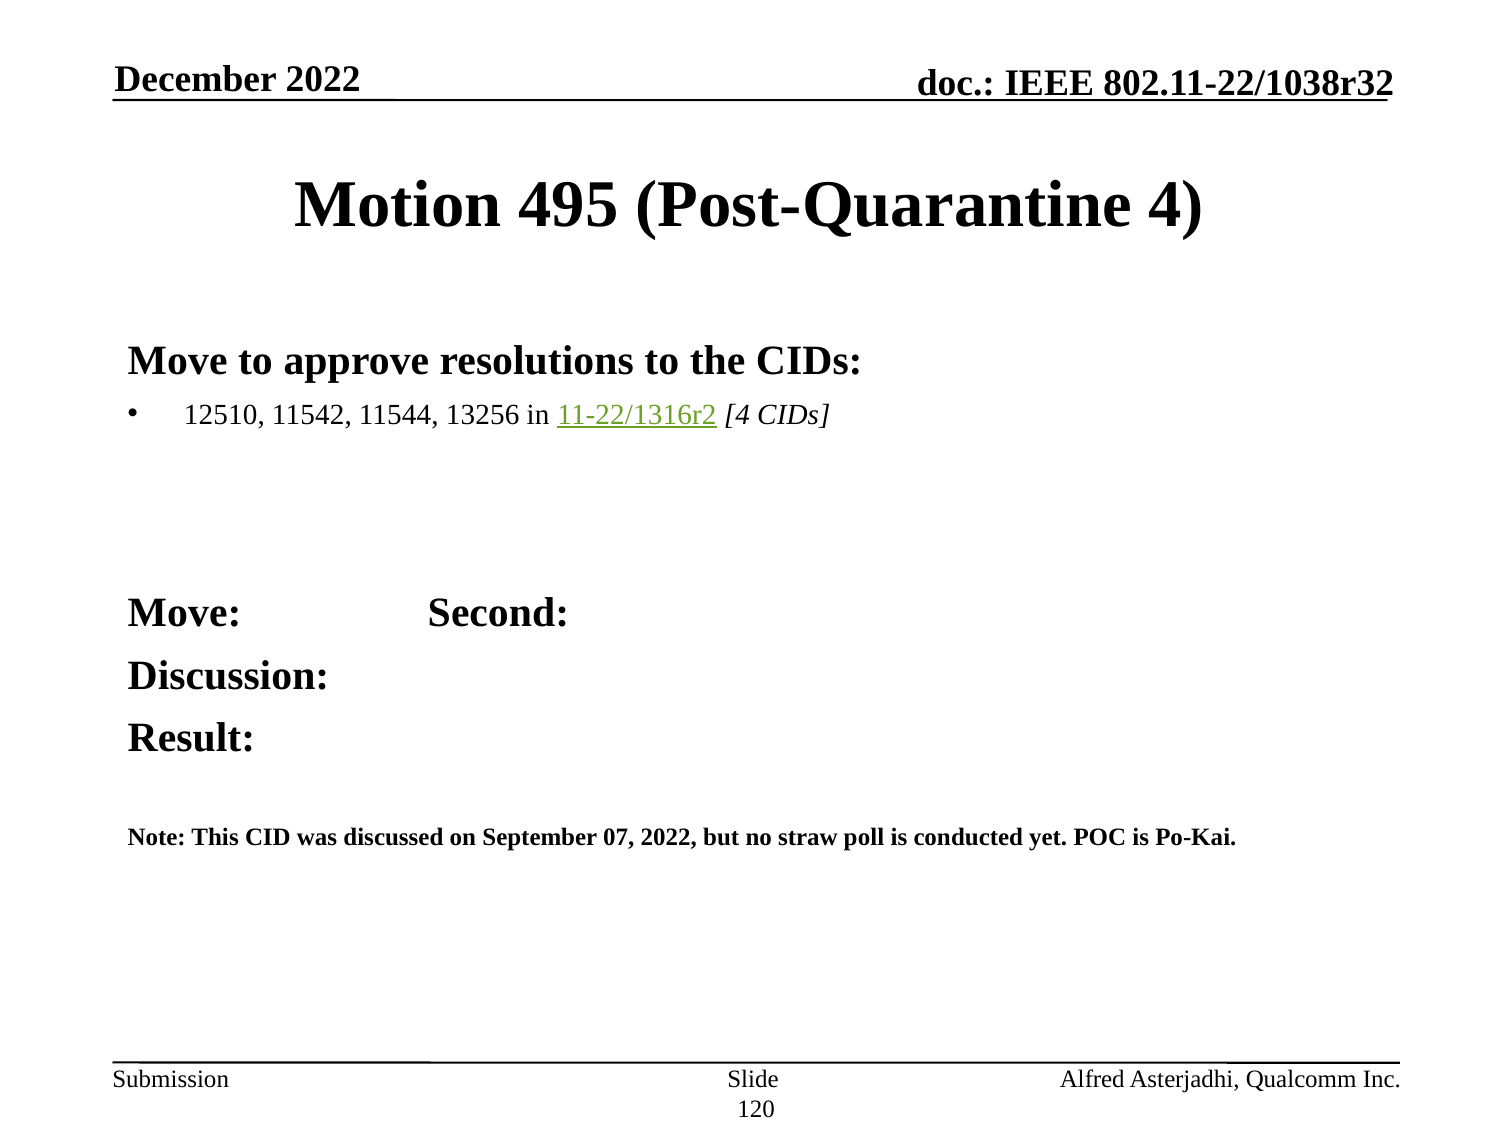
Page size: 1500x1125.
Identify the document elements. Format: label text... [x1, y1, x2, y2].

slide_number Slide 120 [712, 1061, 800, 1123]
title Motion 495 (Post-Quarantine 4) [112, 112, 1388, 288]
list Move to approve resolutions to the CIDs: 12510, 11542, 11544, 13256 in 11-22/1316r2 [4 CIDs] Move: Second: Discussion: Result: Note: This CID was discussed on September 07, 2022, but no straw poll is conducted yet. POC is Po-Kai. [112, 324, 1388, 1000]
footer Alfred Asterjadhi, Qualcomm Inc. [878, 1061, 1402, 1093]
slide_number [114, 54, 423, 100]
